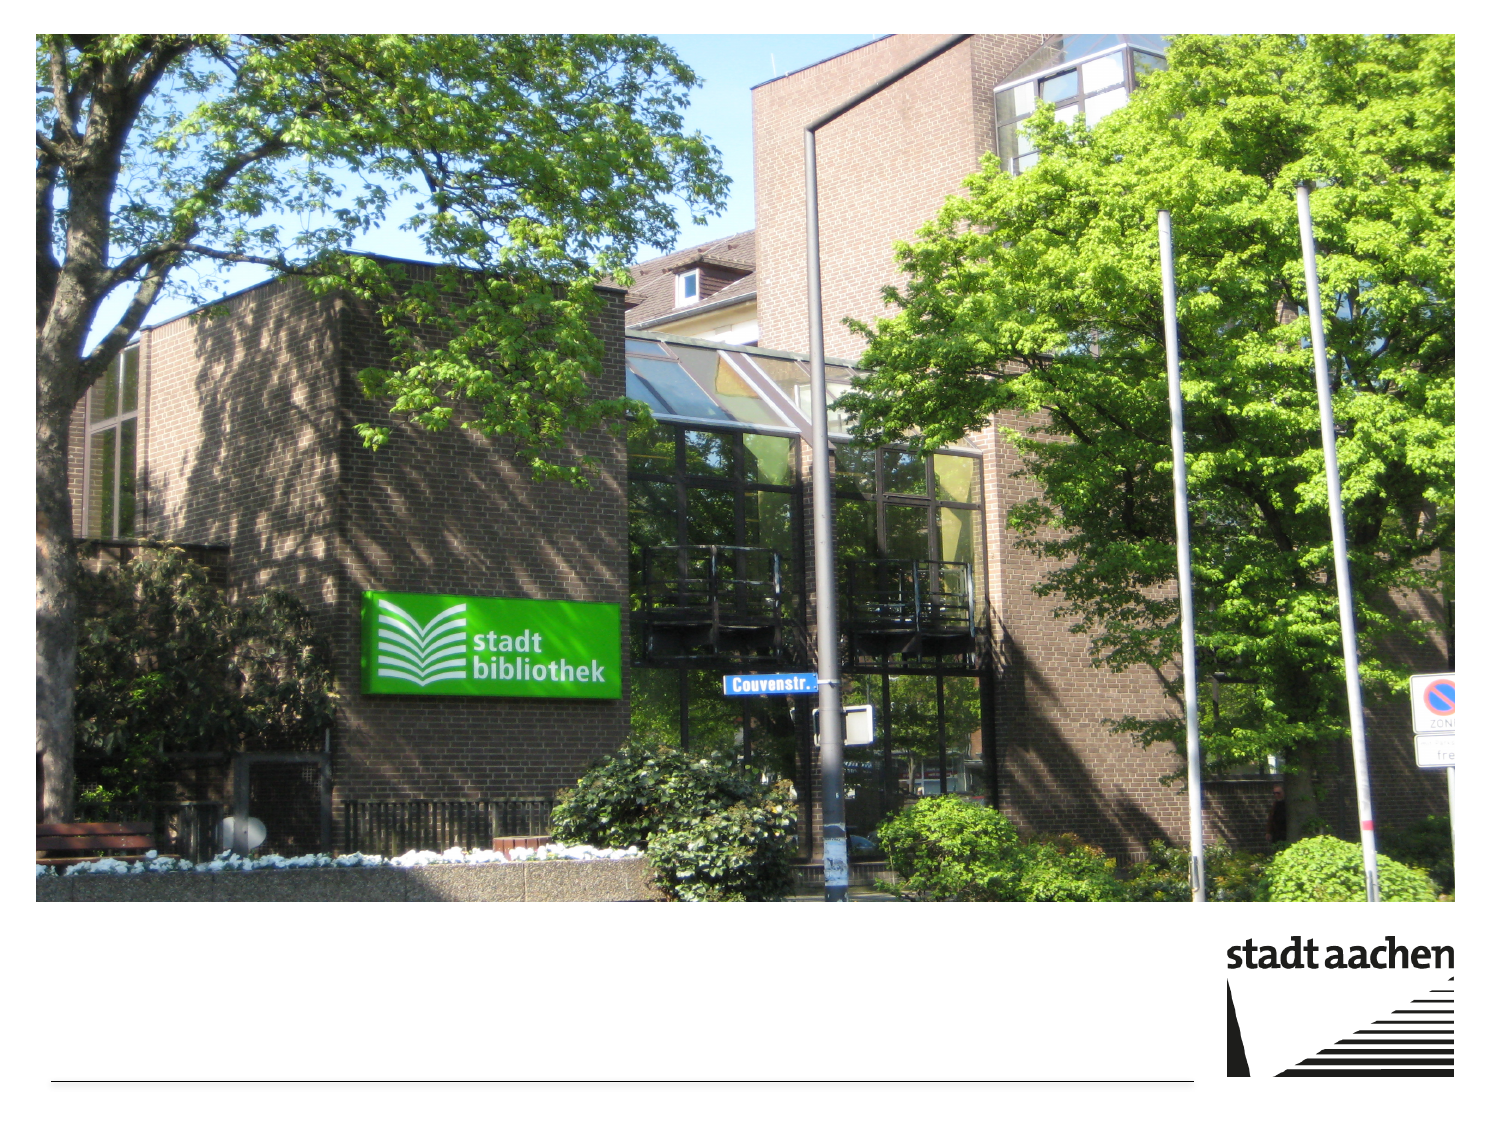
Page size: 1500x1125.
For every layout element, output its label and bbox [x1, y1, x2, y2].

picture [1227, 936, 1454, 1077]
list [36, 34, 1456, 902]
